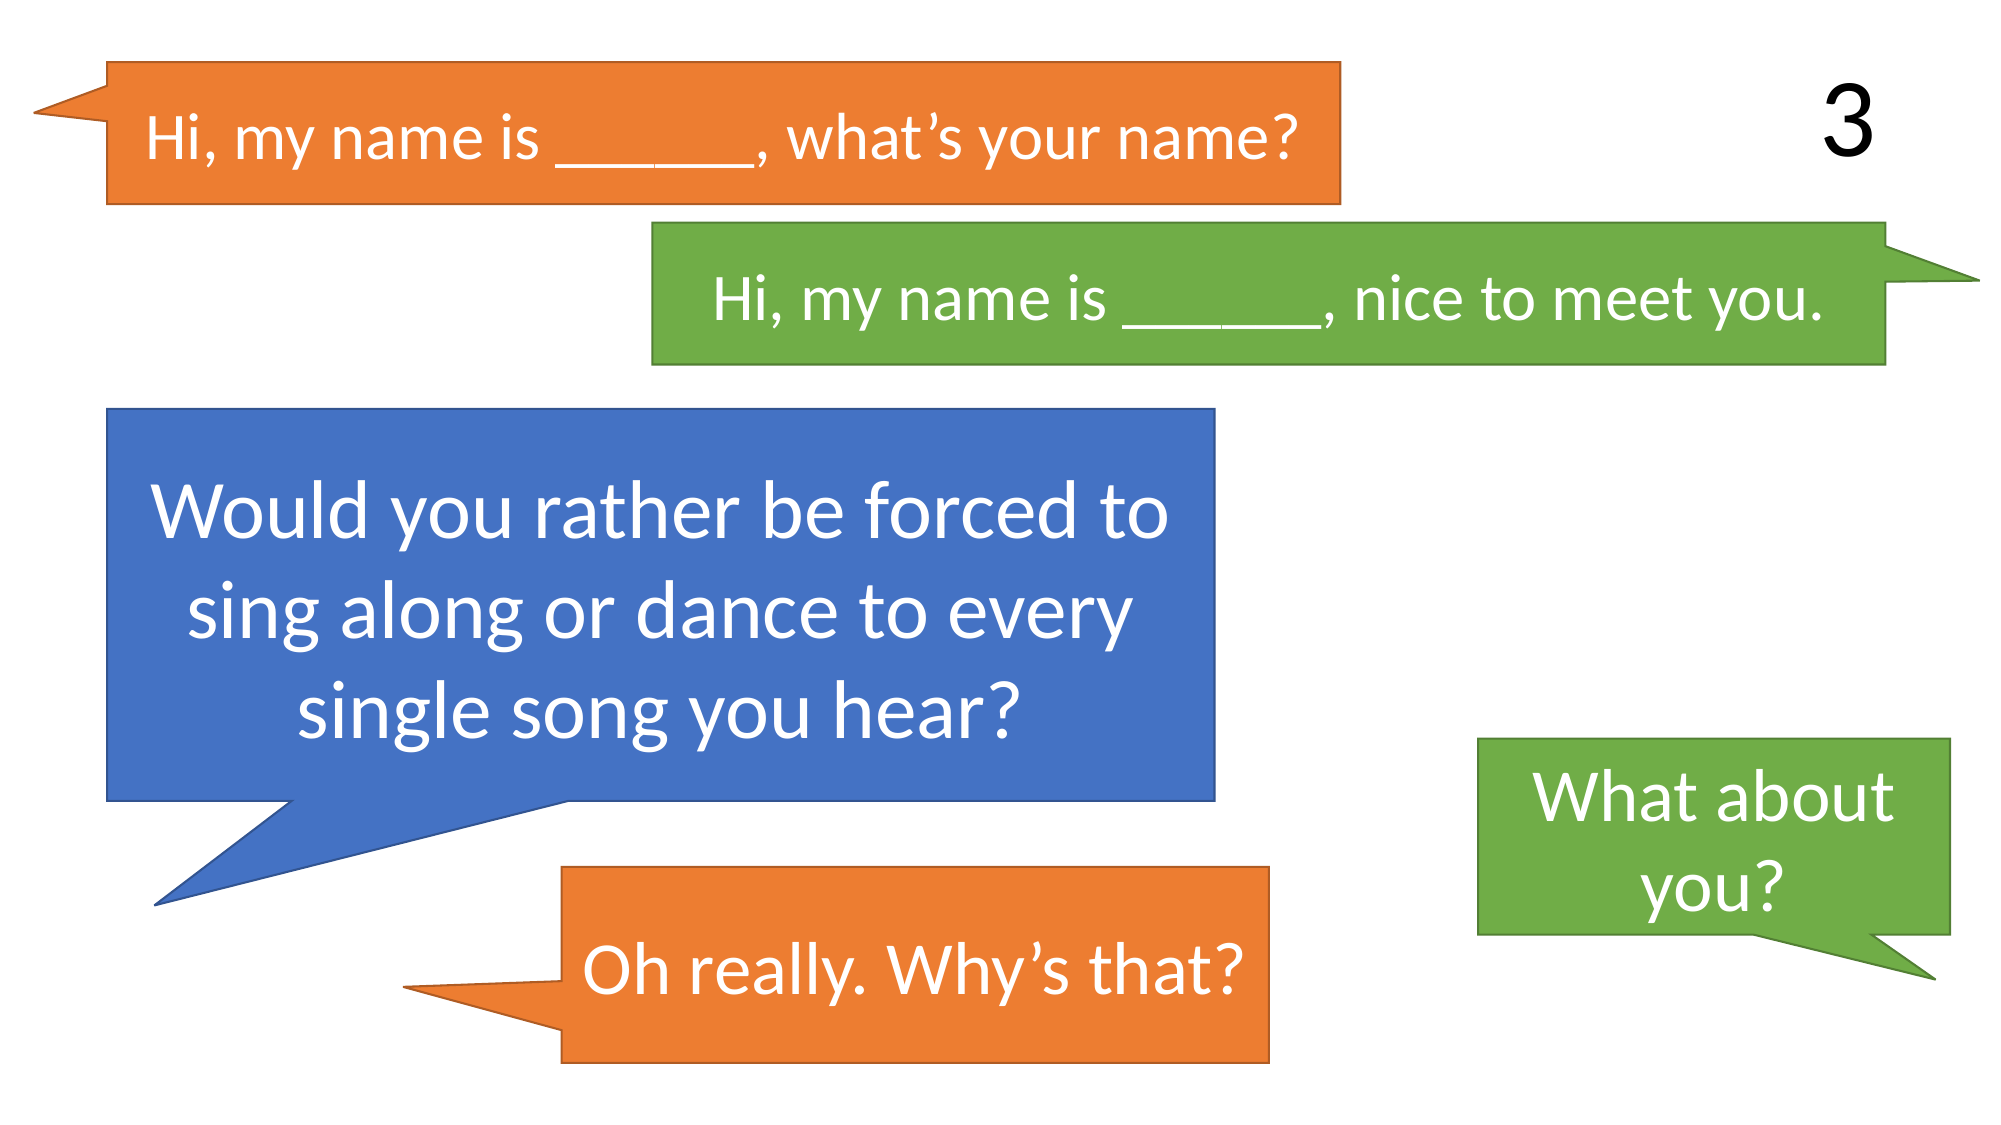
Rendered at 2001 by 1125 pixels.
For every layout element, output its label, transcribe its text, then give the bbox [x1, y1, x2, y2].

text_box Would you rather be forced to sing along or dance to every single song you hear? [106, 407, 1216, 907]
text_box Hi, my name is ______, nice to meet you. [651, 221, 1981, 366]
text_box 3 [1804, 36, 1950, 186]
text_box What about you? [1477, 737, 1952, 981]
text_box Oh really. Why’s that? [402, 865, 1270, 1064]
text_box Hi, my name is ______, what’s your name? [33, 61, 1342, 206]
